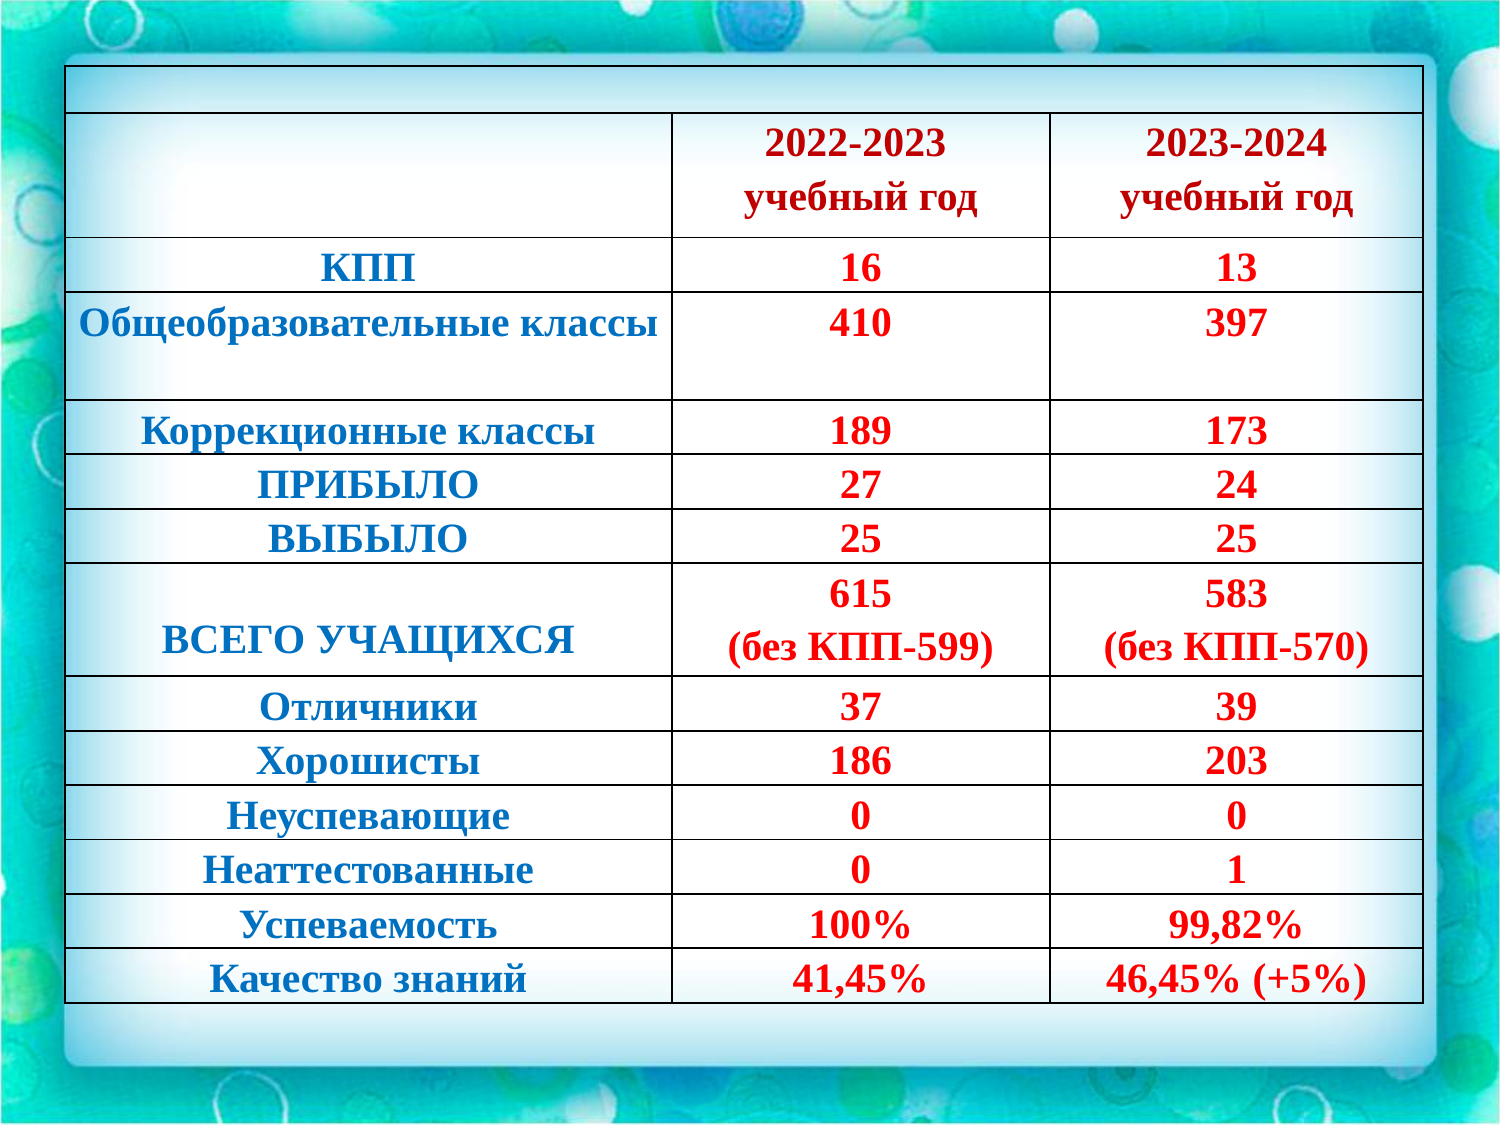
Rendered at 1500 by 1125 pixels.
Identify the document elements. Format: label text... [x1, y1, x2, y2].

table_cell Общеобразовательные классы [66, 293, 671, 399]
table_cell [66, 114, 671, 237]
table_cell Неуспевающие [66, 786, 671, 839]
table_cell ВСЕГО УЧАЩИХСЯ [66, 564, 671, 675]
table_cell 41,45% [673, 949, 1049, 1002]
table_cell 397 [1051, 293, 1422, 399]
table_cell Неаттестованные [66, 840, 671, 893]
table_cell 24 [1051, 455, 1422, 508]
table_cell 2023-2024 учебный год [1051, 114, 1422, 237]
table_cell 615 (без КПП-599) [673, 564, 1049, 675]
table_cell Отличники [66, 677, 671, 730]
table_header [66, 67, 1422, 112]
table_cell Коррекционные классы [66, 401, 671, 453]
table_cell 25 [673, 510, 1049, 562]
table_cell 0 [673, 840, 1049, 893]
table_cell 13 [1051, 238, 1422, 291]
table_cell 25 [1051, 510, 1422, 562]
table_cell ВЫБЫЛО [66, 510, 671, 562]
table_cell 99,82% [1051, 895, 1422, 947]
table_cell 189 [673, 401, 1049, 453]
table_cell 410 [673, 293, 1049, 399]
table_cell 0 [673, 786, 1049, 839]
table_cell 583 (без КПП-570) [1051, 564, 1422, 675]
table_cell 186 [673, 732, 1049, 784]
table_cell 203 [1051, 732, 1422, 784]
table_cell 39 [1051, 677, 1422, 730]
table_cell 46,45% (+5%) [1051, 949, 1422, 1002]
picture [0, 0, 1500, 1125]
table_cell 37 [673, 677, 1049, 730]
table_cell 27 [673, 455, 1049, 508]
table_cell 0 [1051, 786, 1422, 839]
table_cell Хорошисты [66, 732, 671, 784]
table_cell 2022-2023 учебный год [673, 114, 1049, 237]
table_cell Качество знаний [66, 949, 671, 1002]
table_cell 100% [673, 895, 1049, 947]
table_cell Успеваемость [66, 895, 671, 947]
table_cell 16 [673, 238, 1049, 291]
table_cell ПРИБЫЛО [66, 455, 671, 508]
table_cell 173 [1051, 401, 1422, 453]
table_cell КПП [66, 238, 671, 291]
table_cell 1 [1051, 840, 1422, 893]
